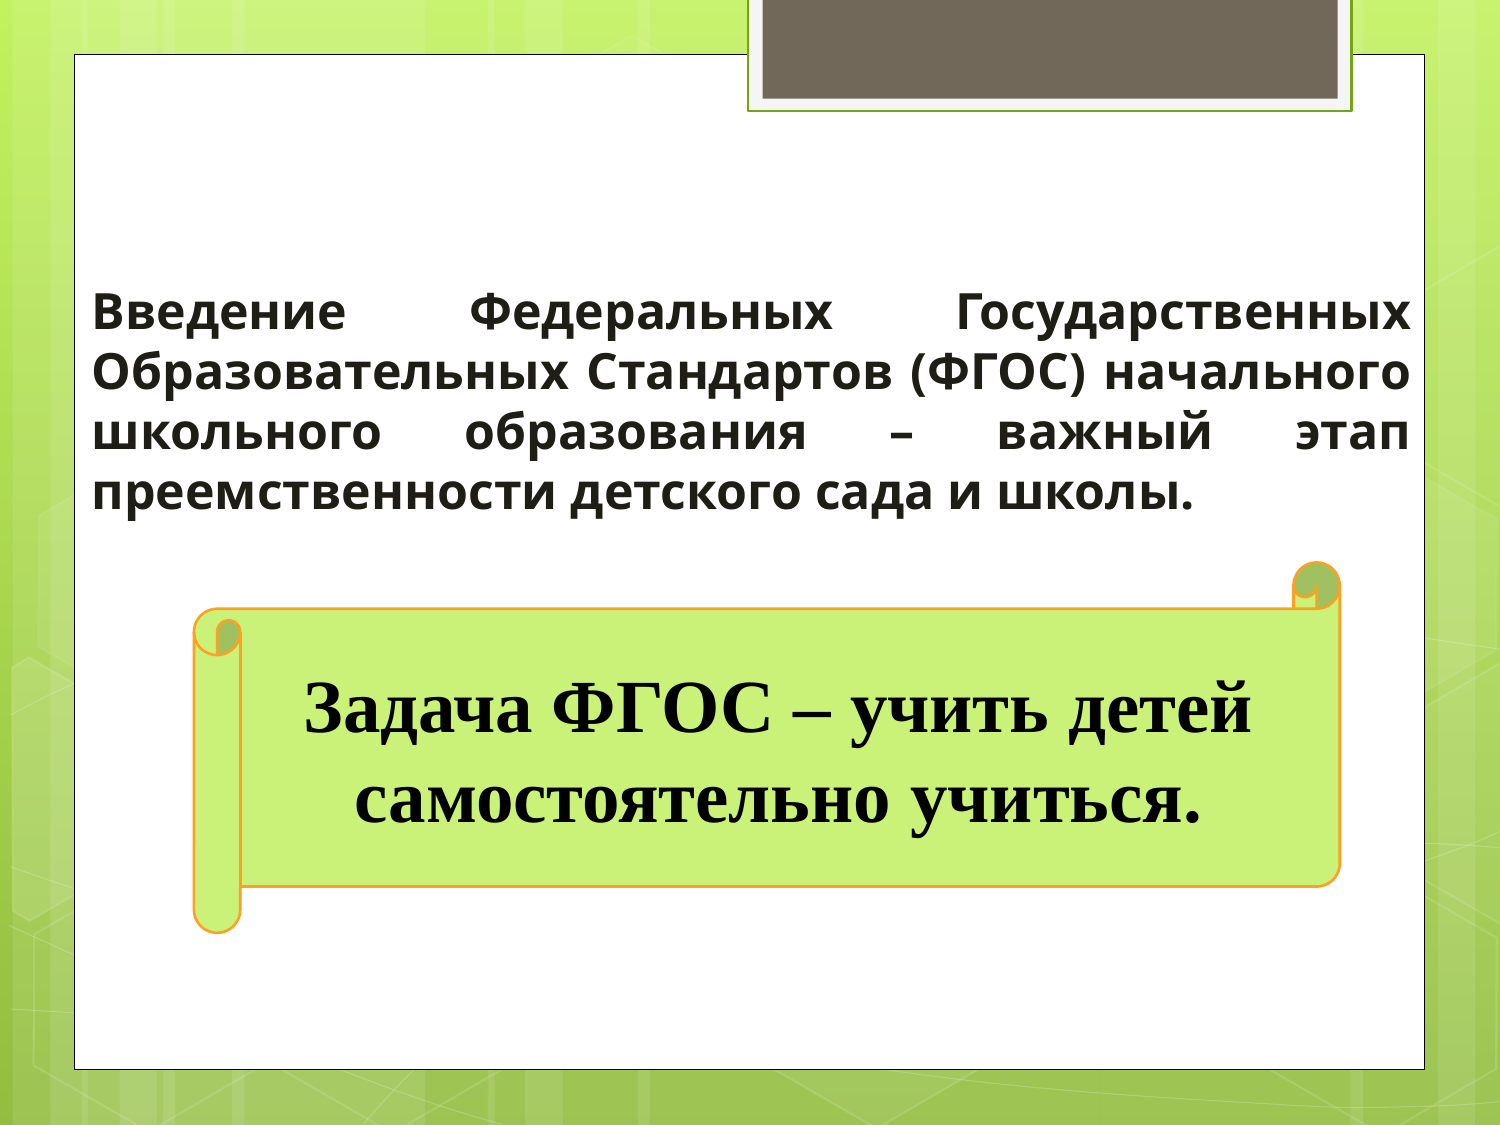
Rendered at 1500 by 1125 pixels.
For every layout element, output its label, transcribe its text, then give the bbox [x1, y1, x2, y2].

text_box Задача ФГОС – учить детей самостоятельно учиться. [192, 561, 1342, 935]
title Введение Федеральных Государственных Образовательных Стандартов (ФГОС) начального школьного образования – важный этап преемственности детского сада и школы. [76, 184, 1427, 528]
